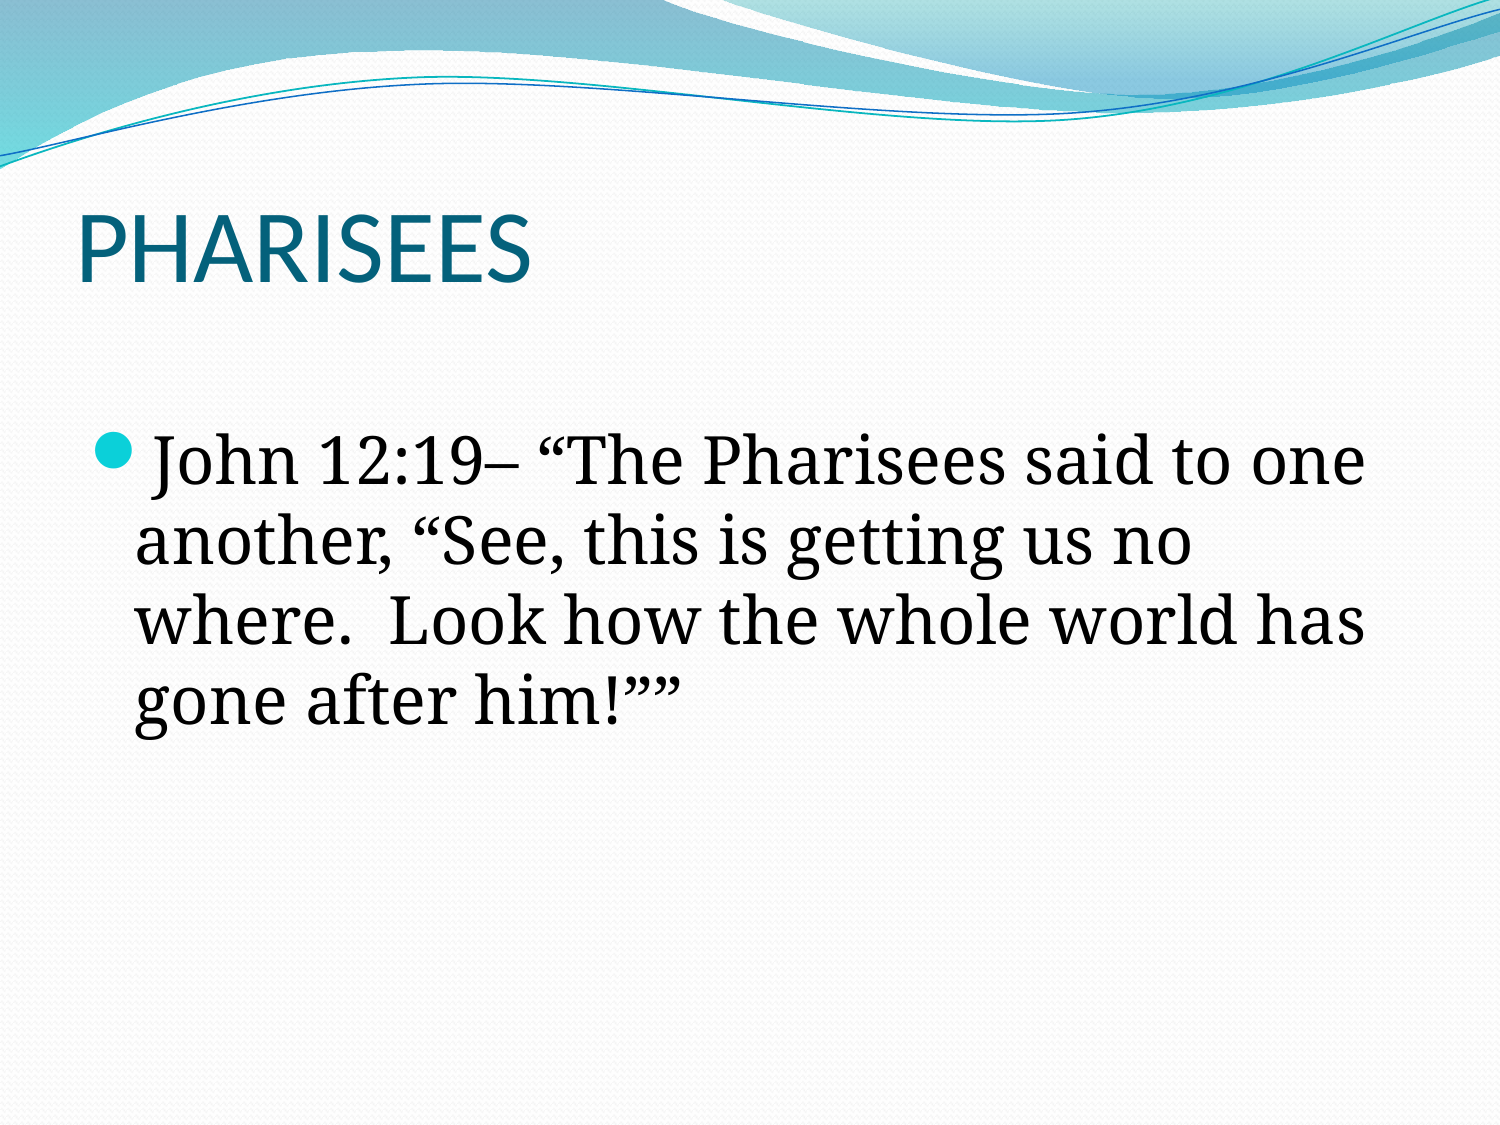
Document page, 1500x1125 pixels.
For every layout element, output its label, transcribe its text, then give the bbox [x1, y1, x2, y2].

title PHARISEES [75, 115, 1425, 303]
list John 12:19– “The Pharisees said to one another, “See, this is getting us no where. Look how the whole world has gone after him!”” [75, 317, 1425, 1038]
